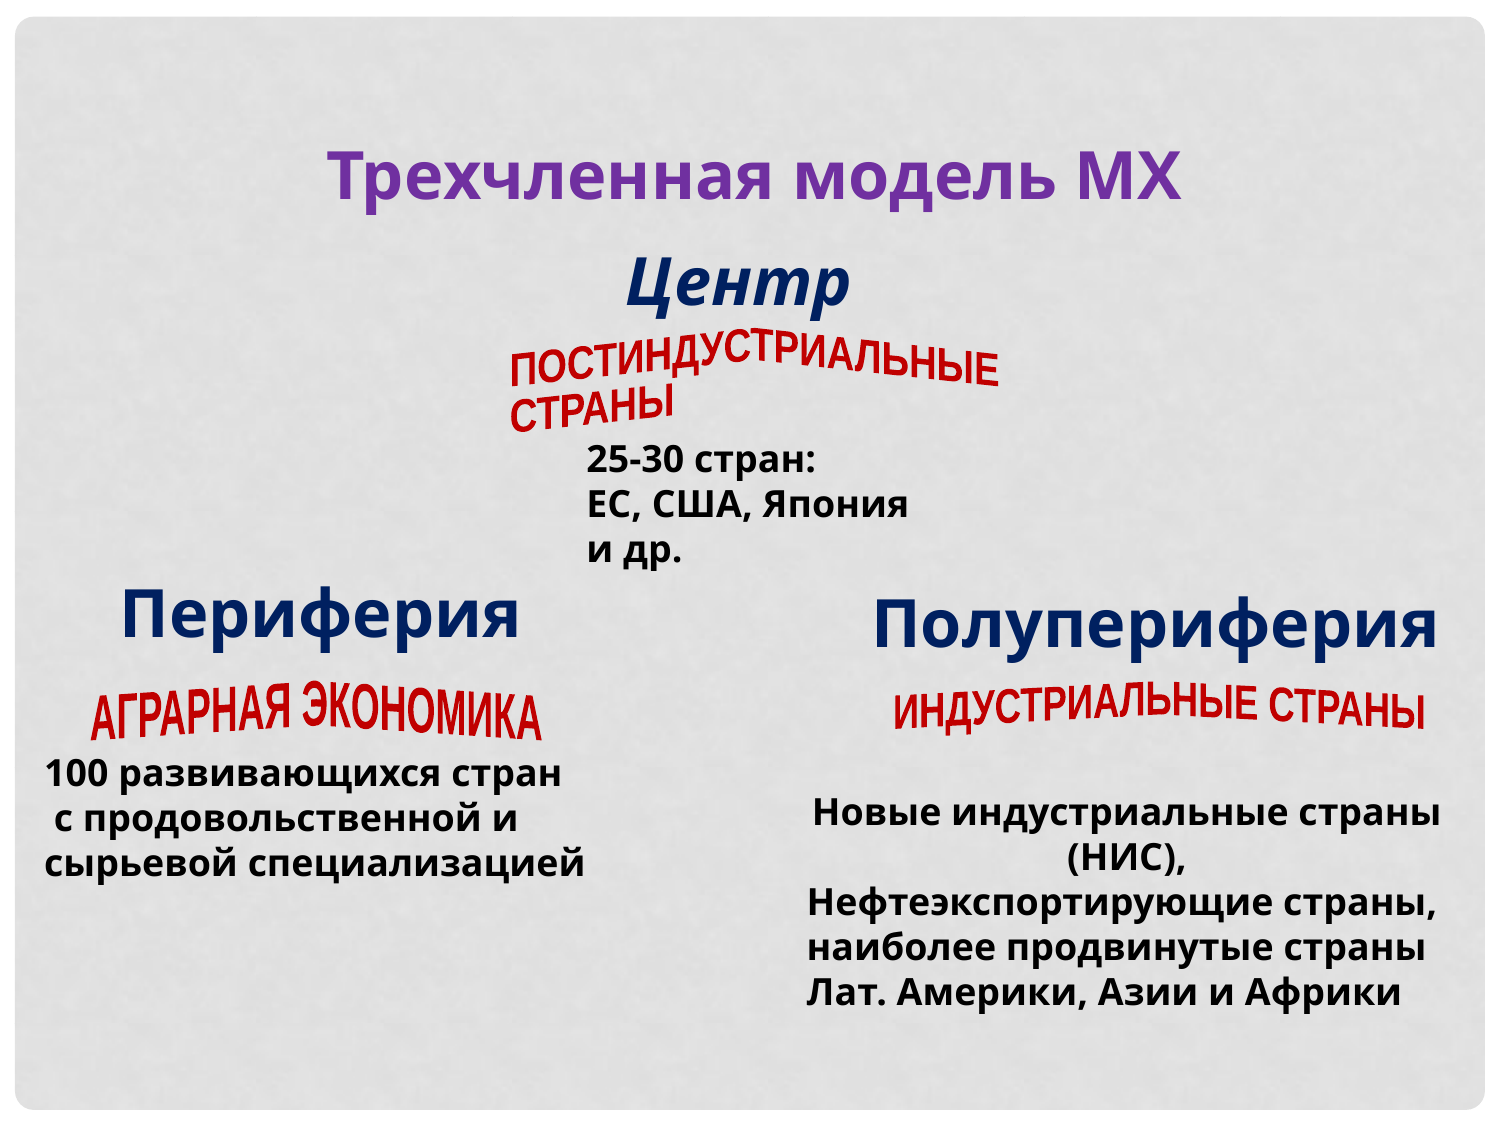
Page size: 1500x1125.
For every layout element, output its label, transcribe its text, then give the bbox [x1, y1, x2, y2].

text_box Периферия [104, 563, 538, 659]
text_box Новые индустриальные страны (НИС), Нефтеэкспортирующие страны, наиболее продвинутые страны Лат. Америки, Азии и Африки [791, 735, 1463, 1021]
text_box Трехчленная модель МХ [311, 125, 1198, 221]
text_box 25-30 стран: ЕС, США, Япония и др. [571, 427, 938, 578]
text_box 100 развивающихся стран с продовольственной и сырьевой специализацией [29, 741, 650, 891]
text_box Центр [610, 231, 868, 327]
text_box Полупериферия [856, 573, 1463, 668]
